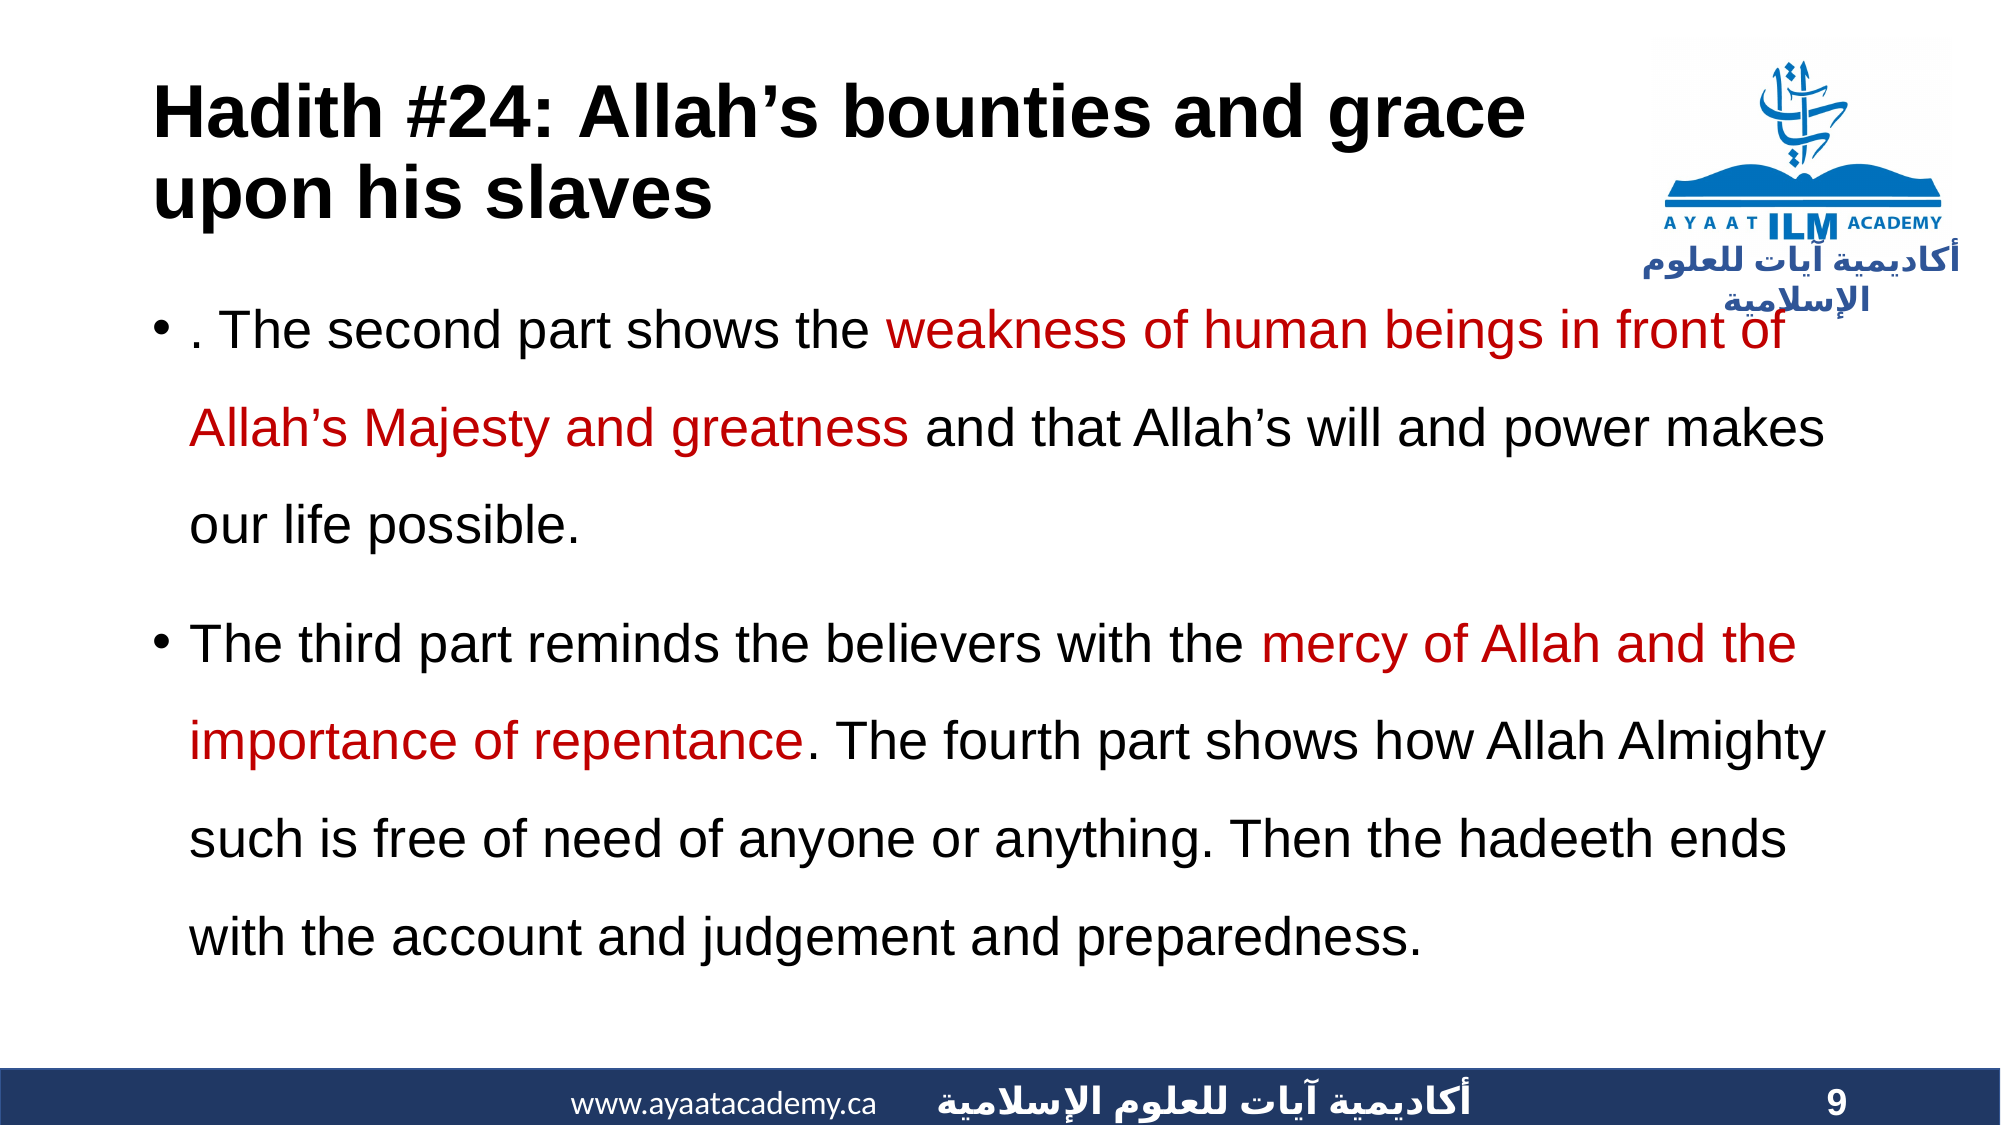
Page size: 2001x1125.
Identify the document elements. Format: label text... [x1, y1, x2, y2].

title Hadith #24: Allah’s bounties and grace upon his slaves [137, 45, 1558, 263]
list . The second part shows the weakness of human beings in front of Allah’s Majesty and greatness and that Allah’s will and power makes our life possible. The third part reminds the believers with the mercy of Allah and the importance of repentance. The fourth part shows how Allah Almighty such is free of need of anyone or anything. Then the hadeeth ends with the account and judgement and preparedness. [137, 254, 1863, 1085]
picture [1651, 37, 1952, 257]
slide_number 9 [1412, 1070, 1863, 1125]
